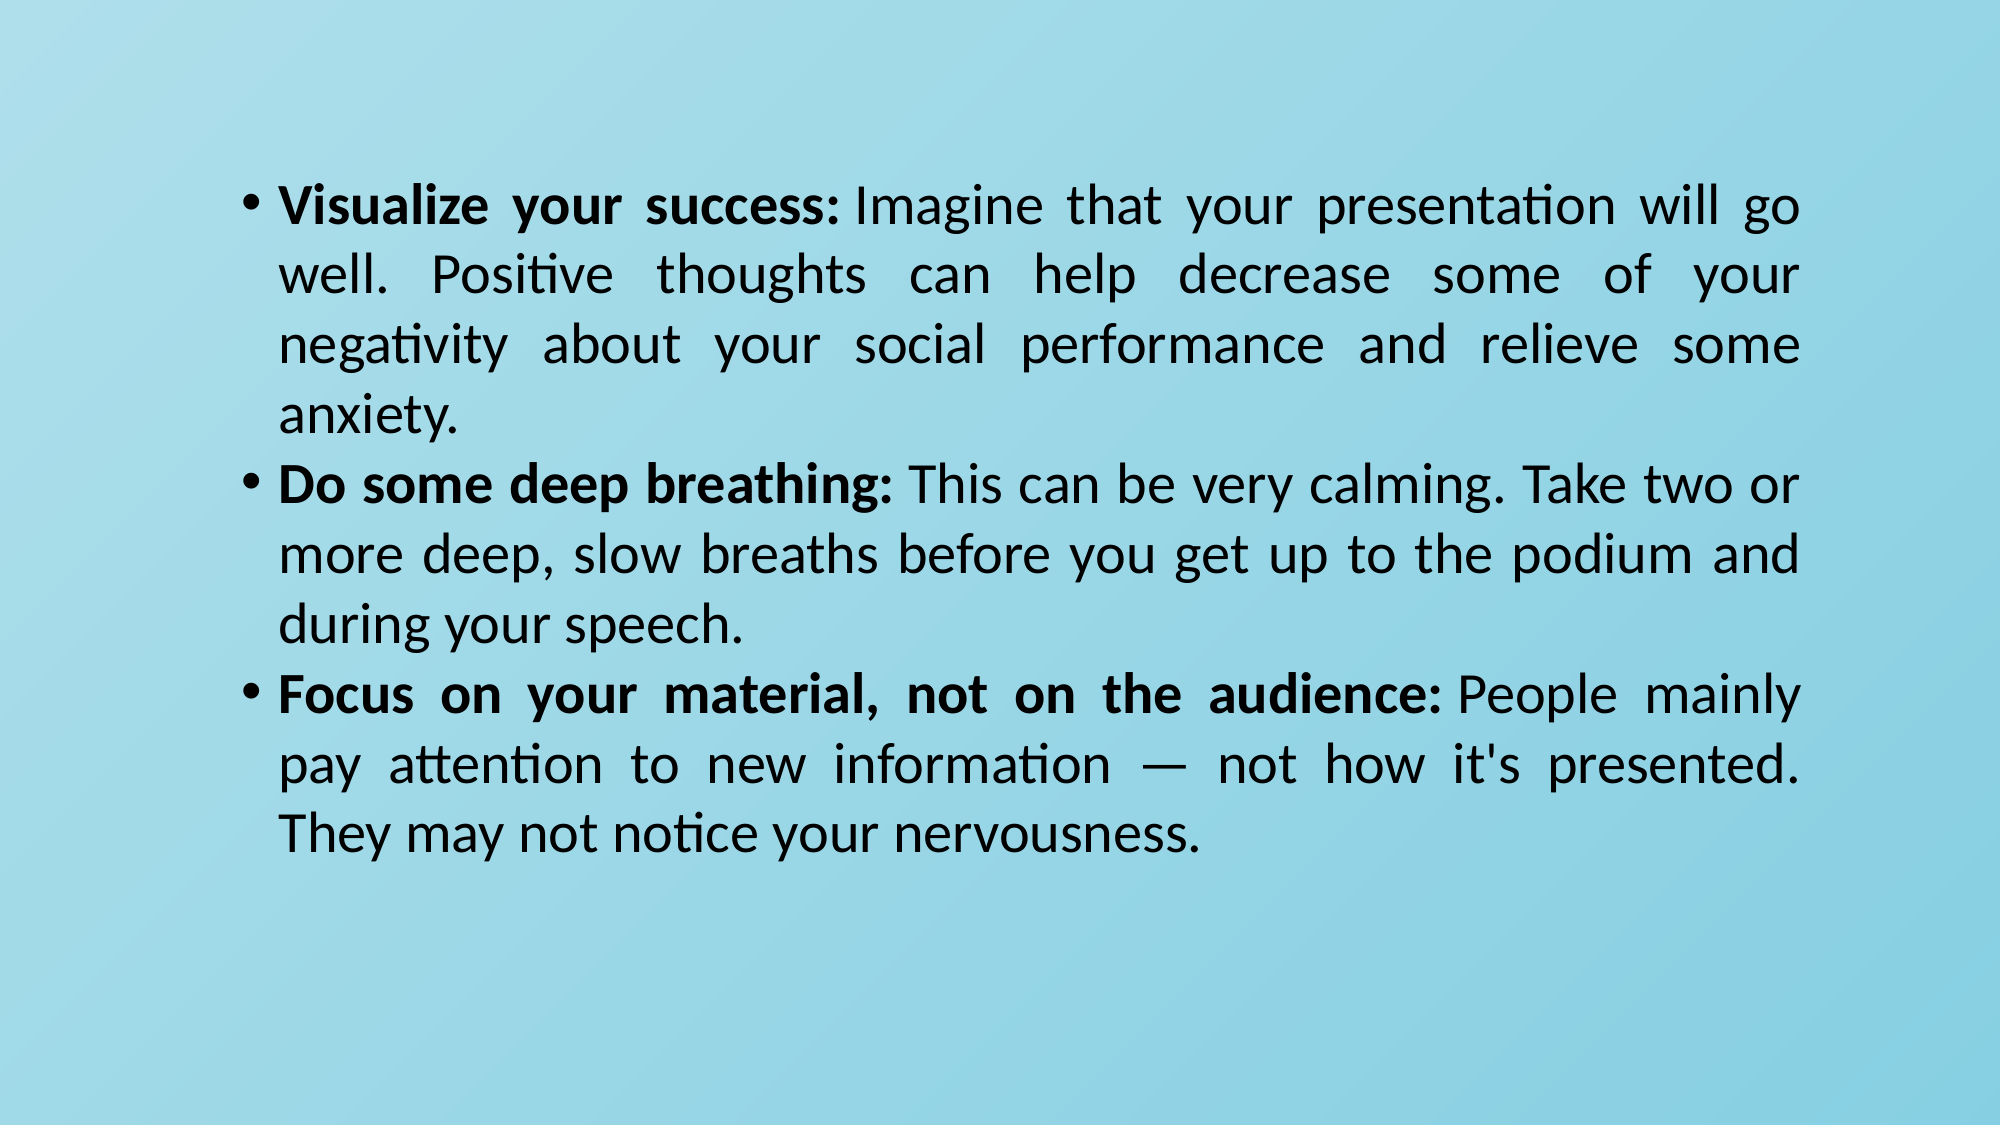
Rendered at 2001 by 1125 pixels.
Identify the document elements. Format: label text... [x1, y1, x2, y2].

list Visualize your success: Imagine that your presentation will go well. Positive thoughts can help decrease some of your negativity about your social performance and relieve some anxiety. Do some deep breathing: This can be very calming. Take two or more deep, slow breaths before you get up to the podium and during your speech. Focus on your material, not on the audience: People mainly pay attention to new information — not how it's presented. They may not notice your nervousness. [226, 158, 1817, 1014]
